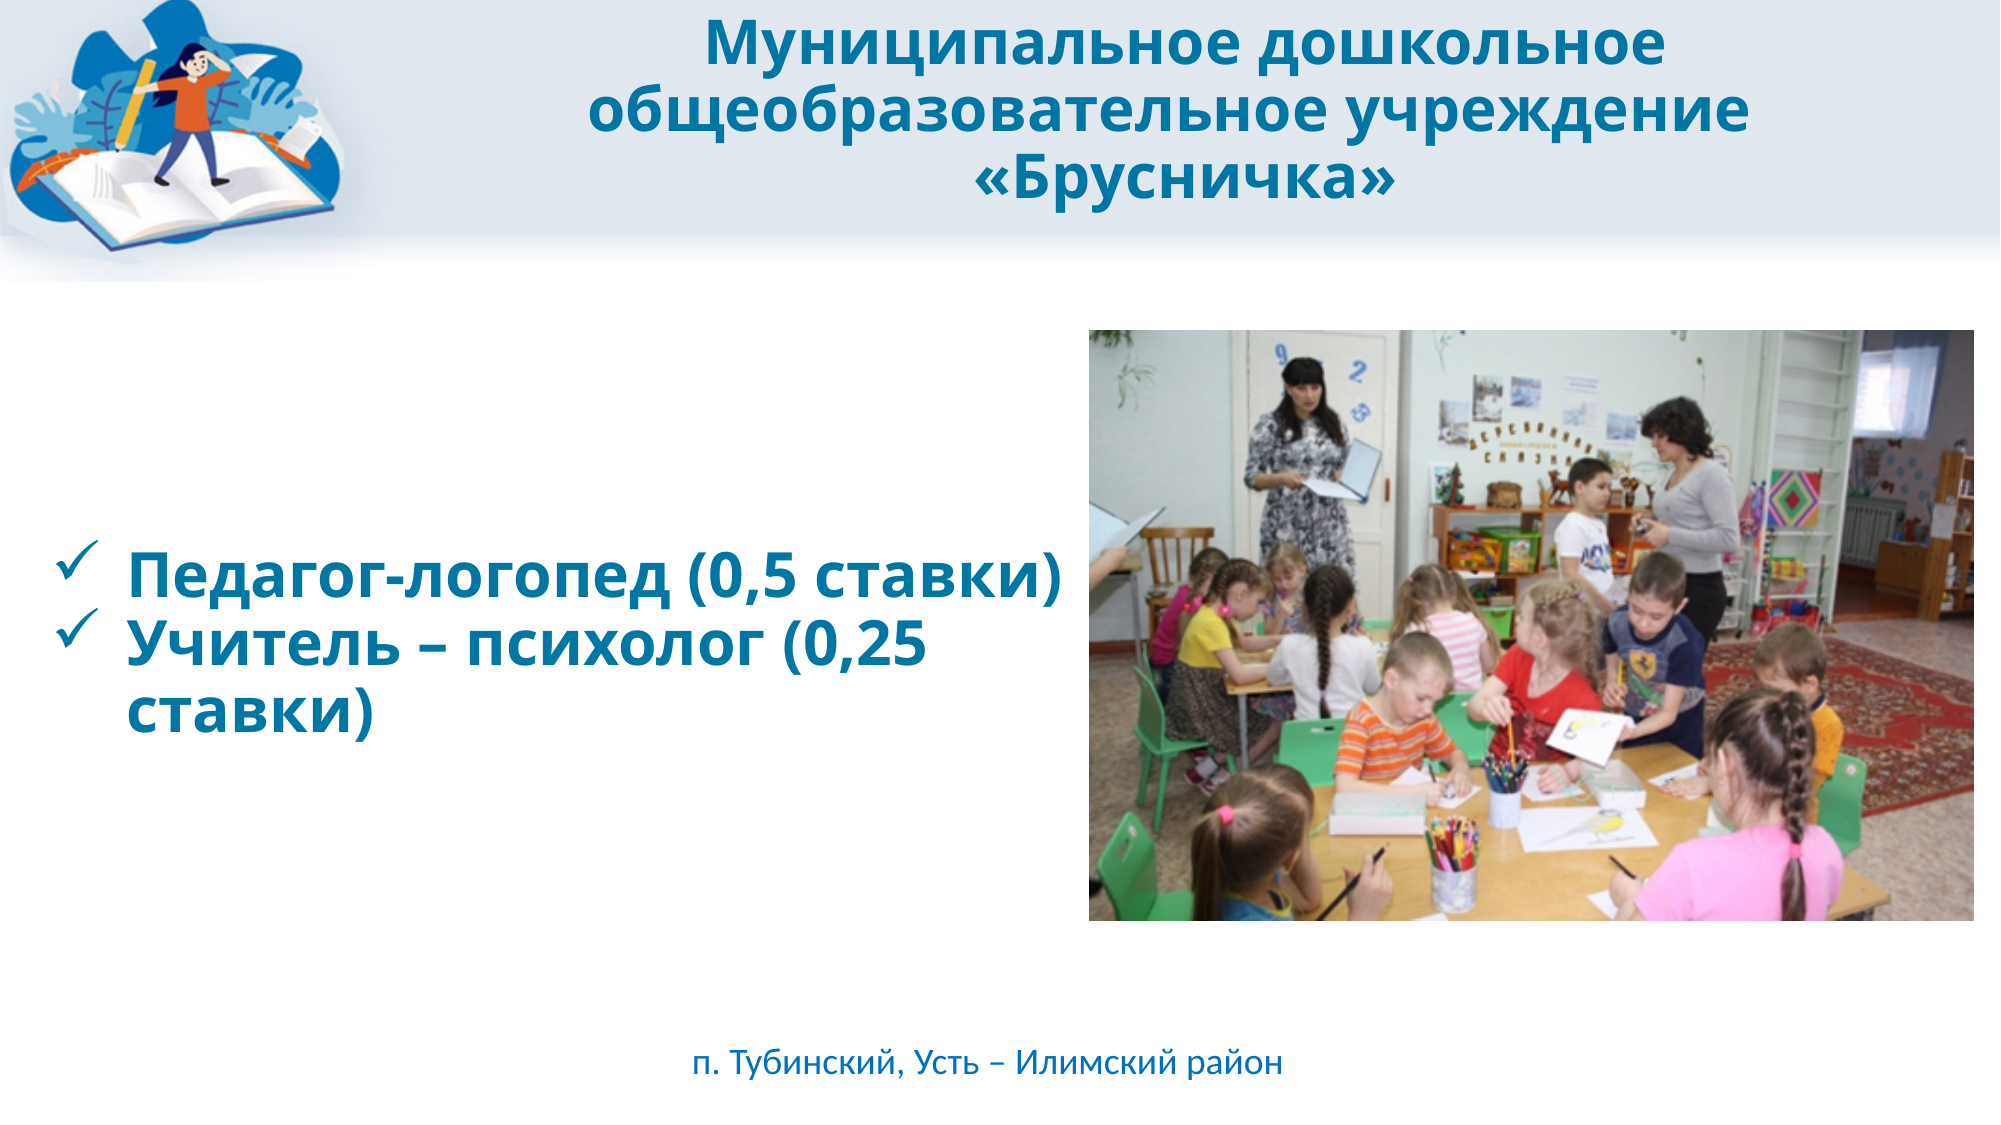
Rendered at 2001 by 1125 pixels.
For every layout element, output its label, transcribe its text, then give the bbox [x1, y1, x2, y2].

text_box п. Тубинский, Усть – Илимский район [677, 1029, 1300, 1090]
title Муниципальное дошкольное общеобразовательное учреждение «Брусничка» [385, 3, 1986, 221]
text_box Педагог-логопед (0,5 ставки) Учитель – психолог (0,25 ставки) [35, 584, 1121, 976]
picture [0, 0, 2000, 285]
picture [1089, 330, 1974, 922]
